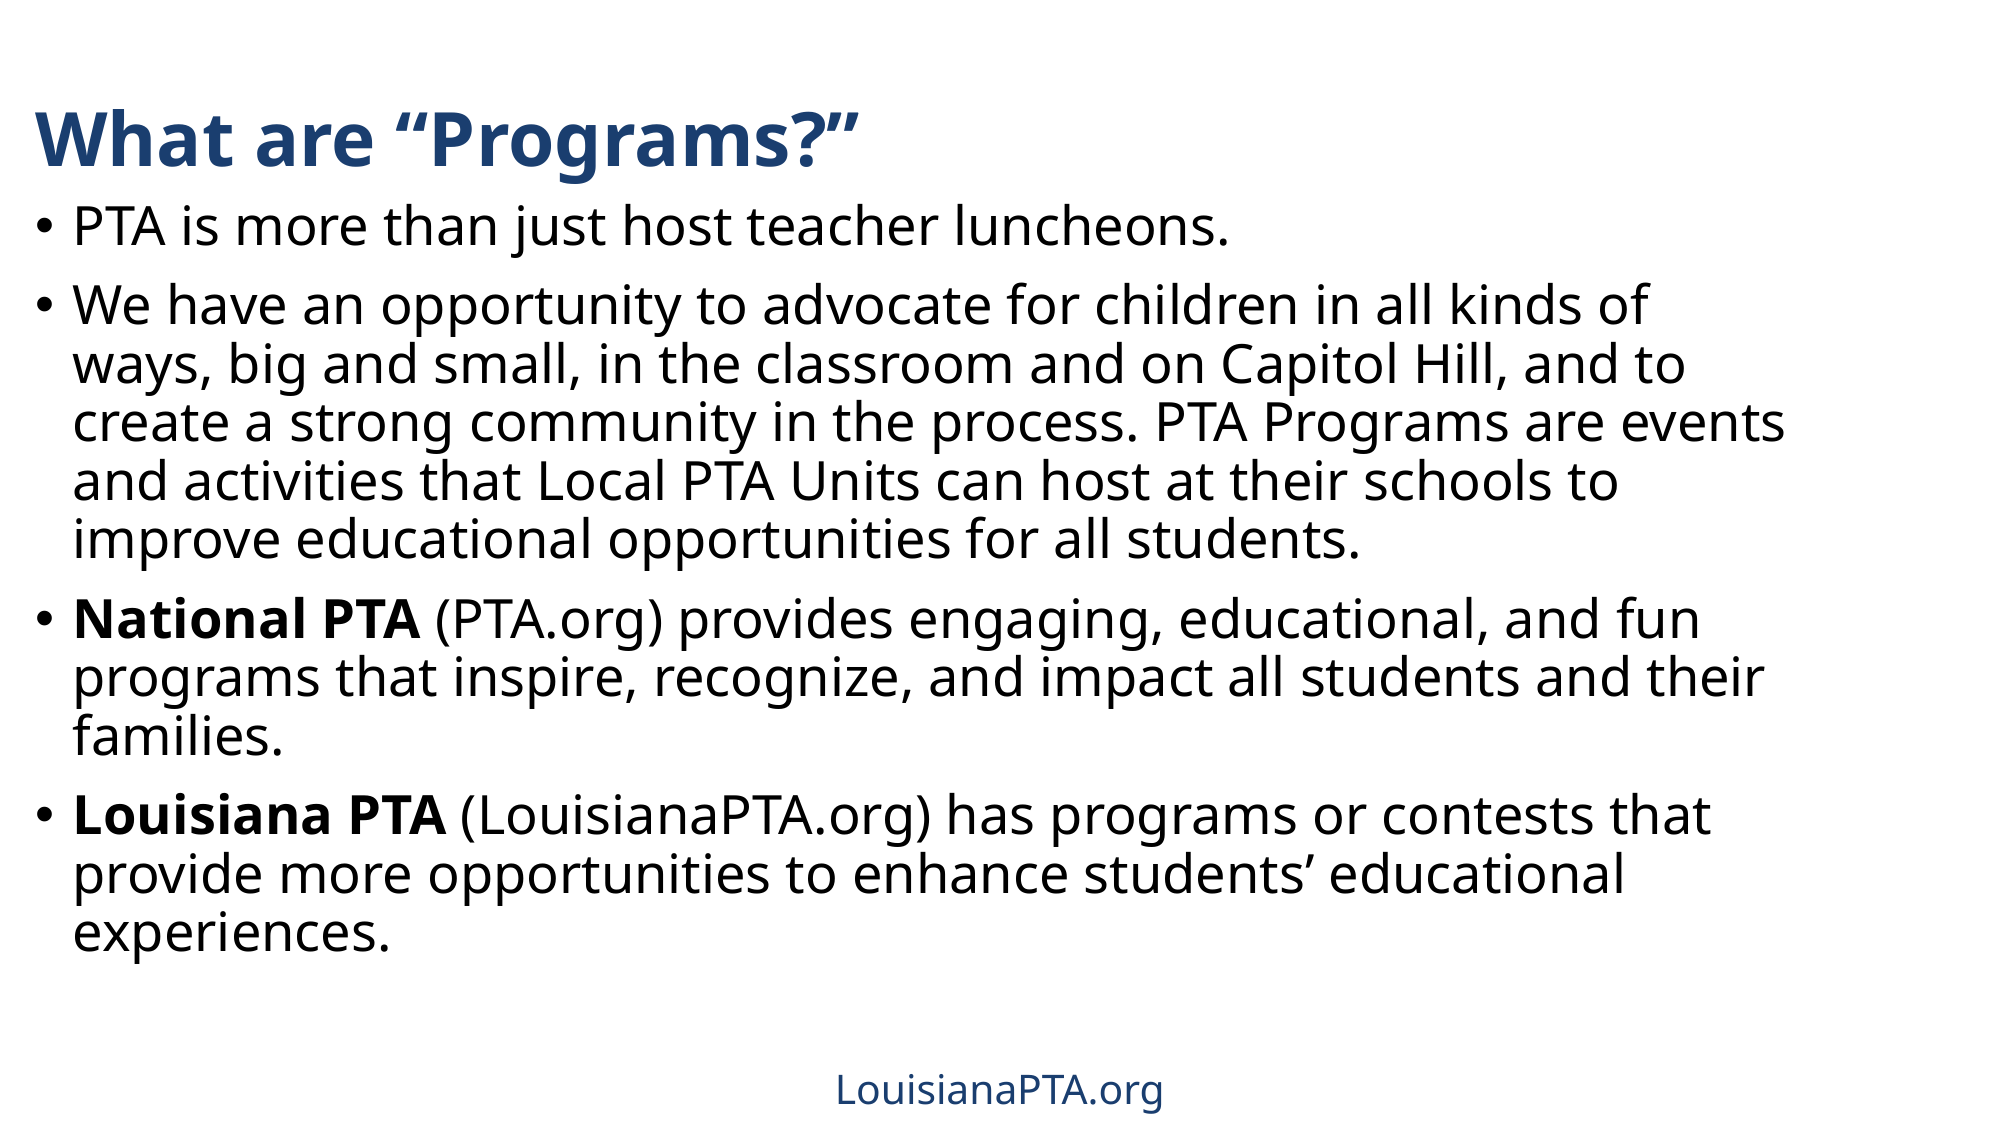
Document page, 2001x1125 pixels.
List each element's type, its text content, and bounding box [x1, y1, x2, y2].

list PTA is more than just host teacher luncheons. We have an opportunity to advocate for children in all kinds of ways, big and small, in the classroom and on Capitol Hill, and to create a strong community in the process. PTA Programs are events and activities that Local PTA Units can host at their schools to improve educational opportunities for all students. National PTA (PTA.org) provides engaging, educational, and fun programs that inspire, recognize, and impact all students and their families. Louisiana PTA (LouisianaPTA.org) has programs or contests that provide more opportunities to enhance students’ educational experiences. [20, 190, 1821, 1061]
text_box LouisianaPTA.org [0, 1061, 2000, 1122]
text_box What are “Programs?” [20, 63, 1783, 222]
